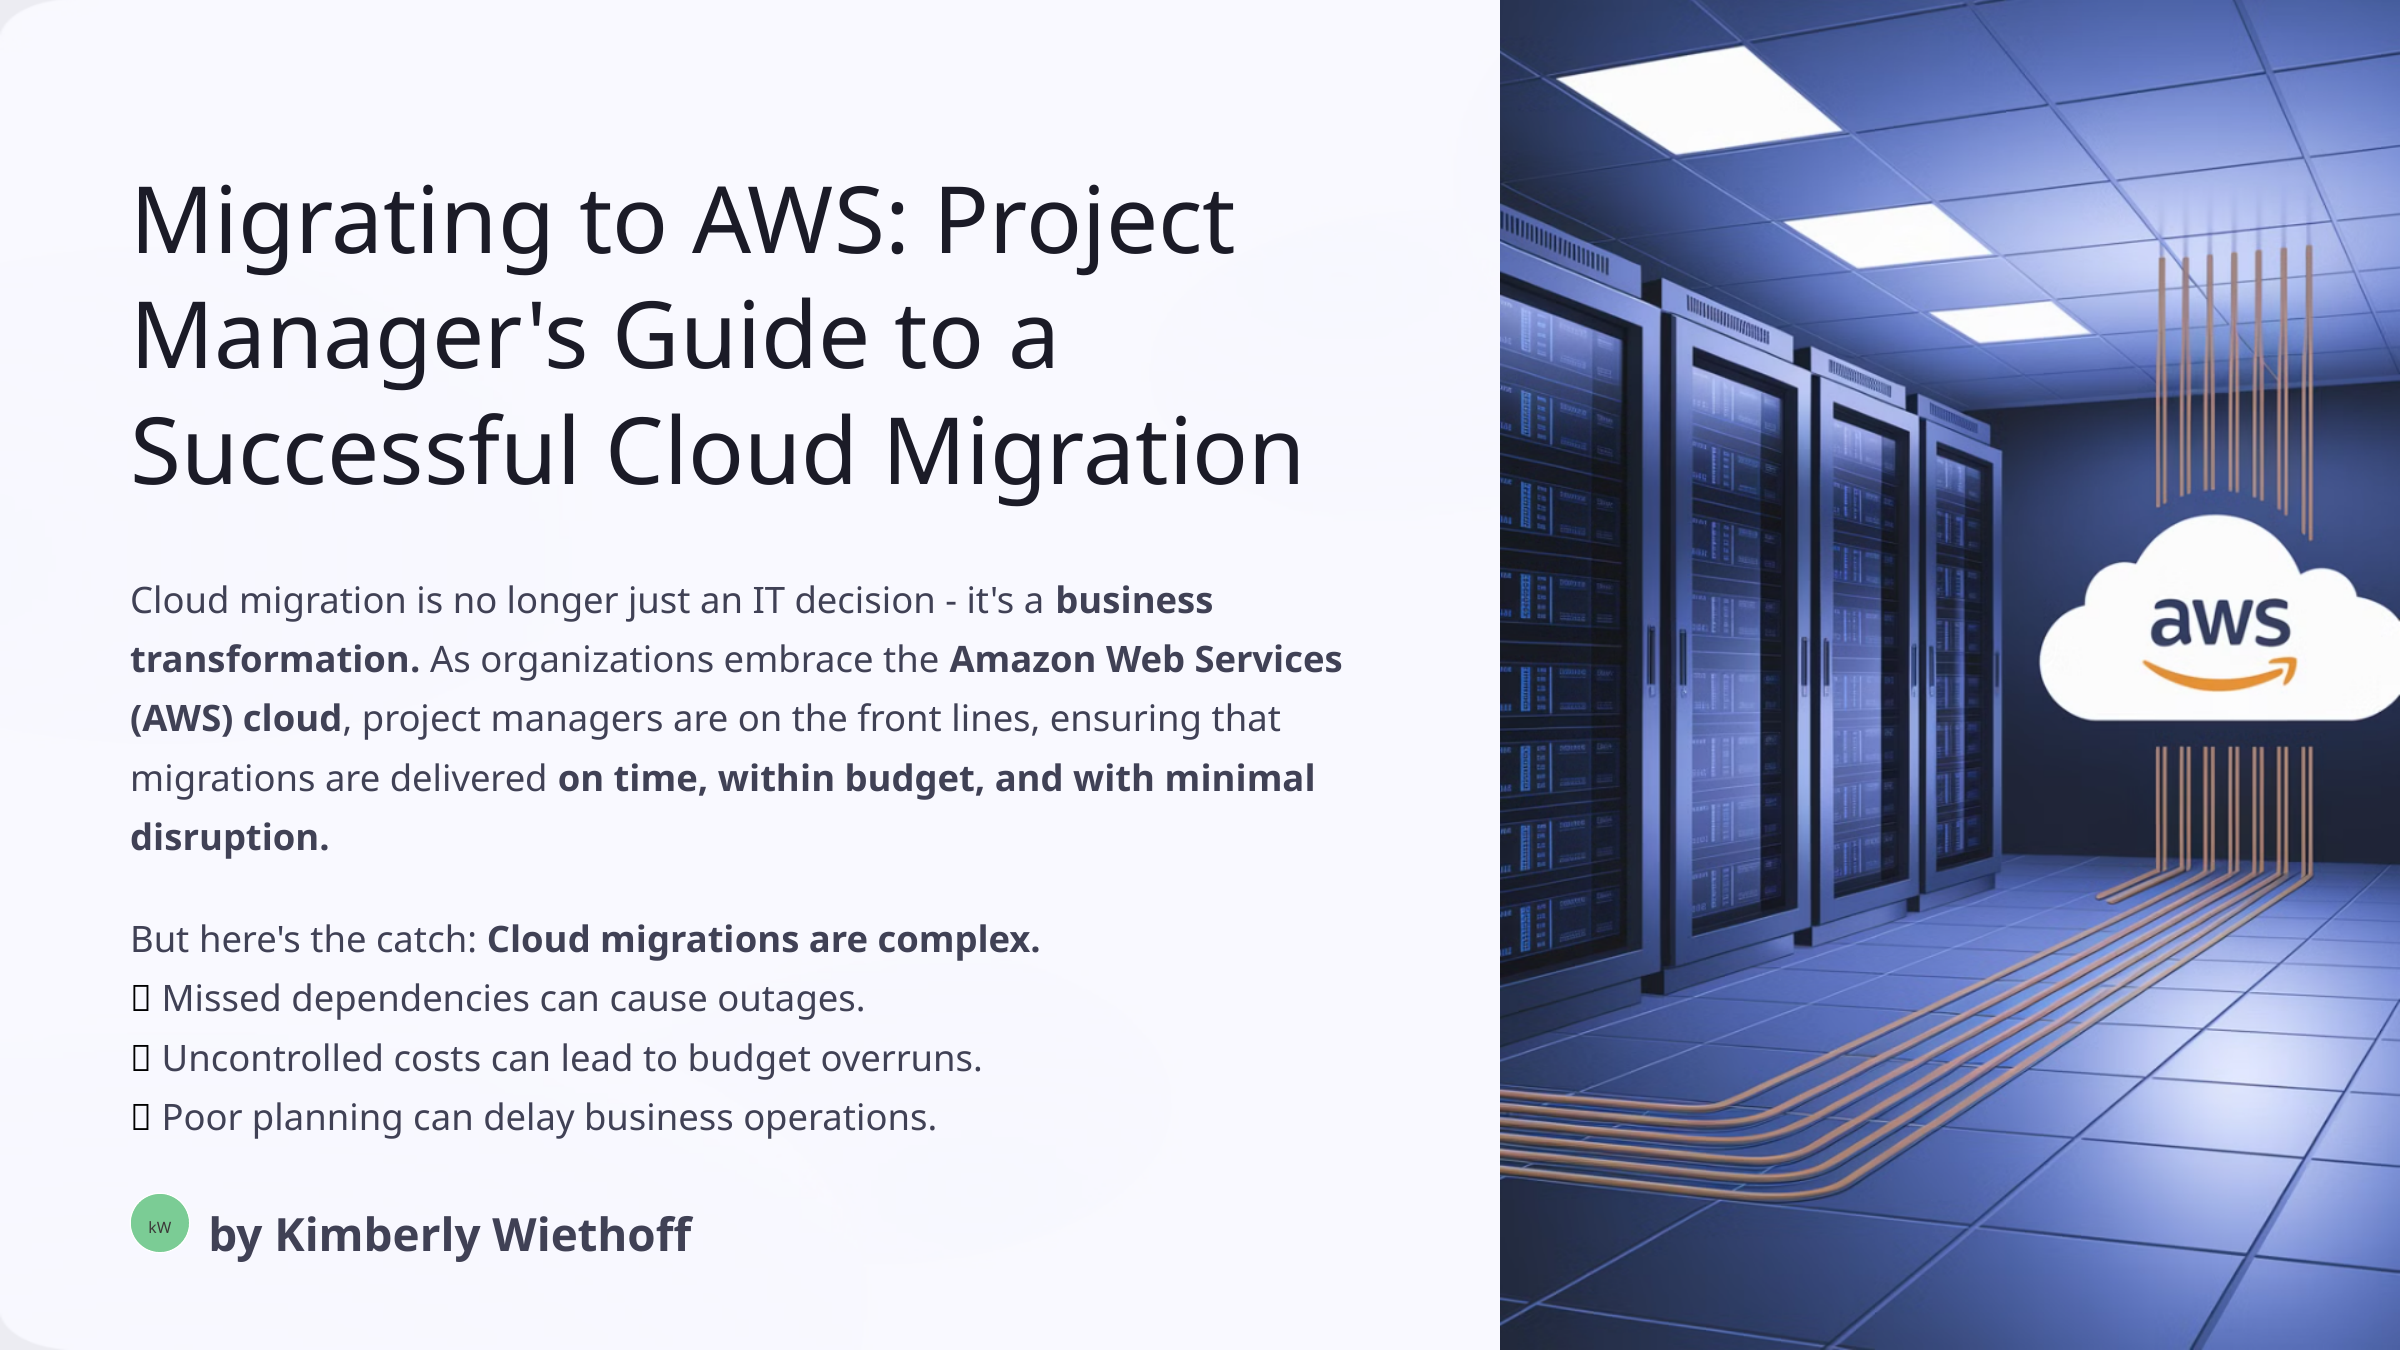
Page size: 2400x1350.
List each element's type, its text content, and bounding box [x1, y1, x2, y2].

text_box But here's the catch: Cloud migrations are complex. ❌ Missed dependencies can cause outages. ❌ Uncontrolled costs can lead to budget overruns. ❌ Poor planning can delay business operations. [130, 900, 1370, 1087]
text_box [130, 1193, 190, 1253]
text_box by Kimberly Wiethoff [208, 1196, 724, 1262]
text_box Cloud migration is no longer just an IT decision - it's a business transformation. As organizations embrace the Amazon Web Services (AWS) cloud, project managers are on the front lines, ensuring that migrations are delivered on time, within budget, and with minimal disruption. [130, 560, 1370, 859]
picture [1499, 0, 2400, 1350]
text_box kW [146, 1221, 174, 1237]
text_box Migrating to AWS: Project Manager's Guide to a Successful Cloud Migration [130, 156, 1370, 506]
